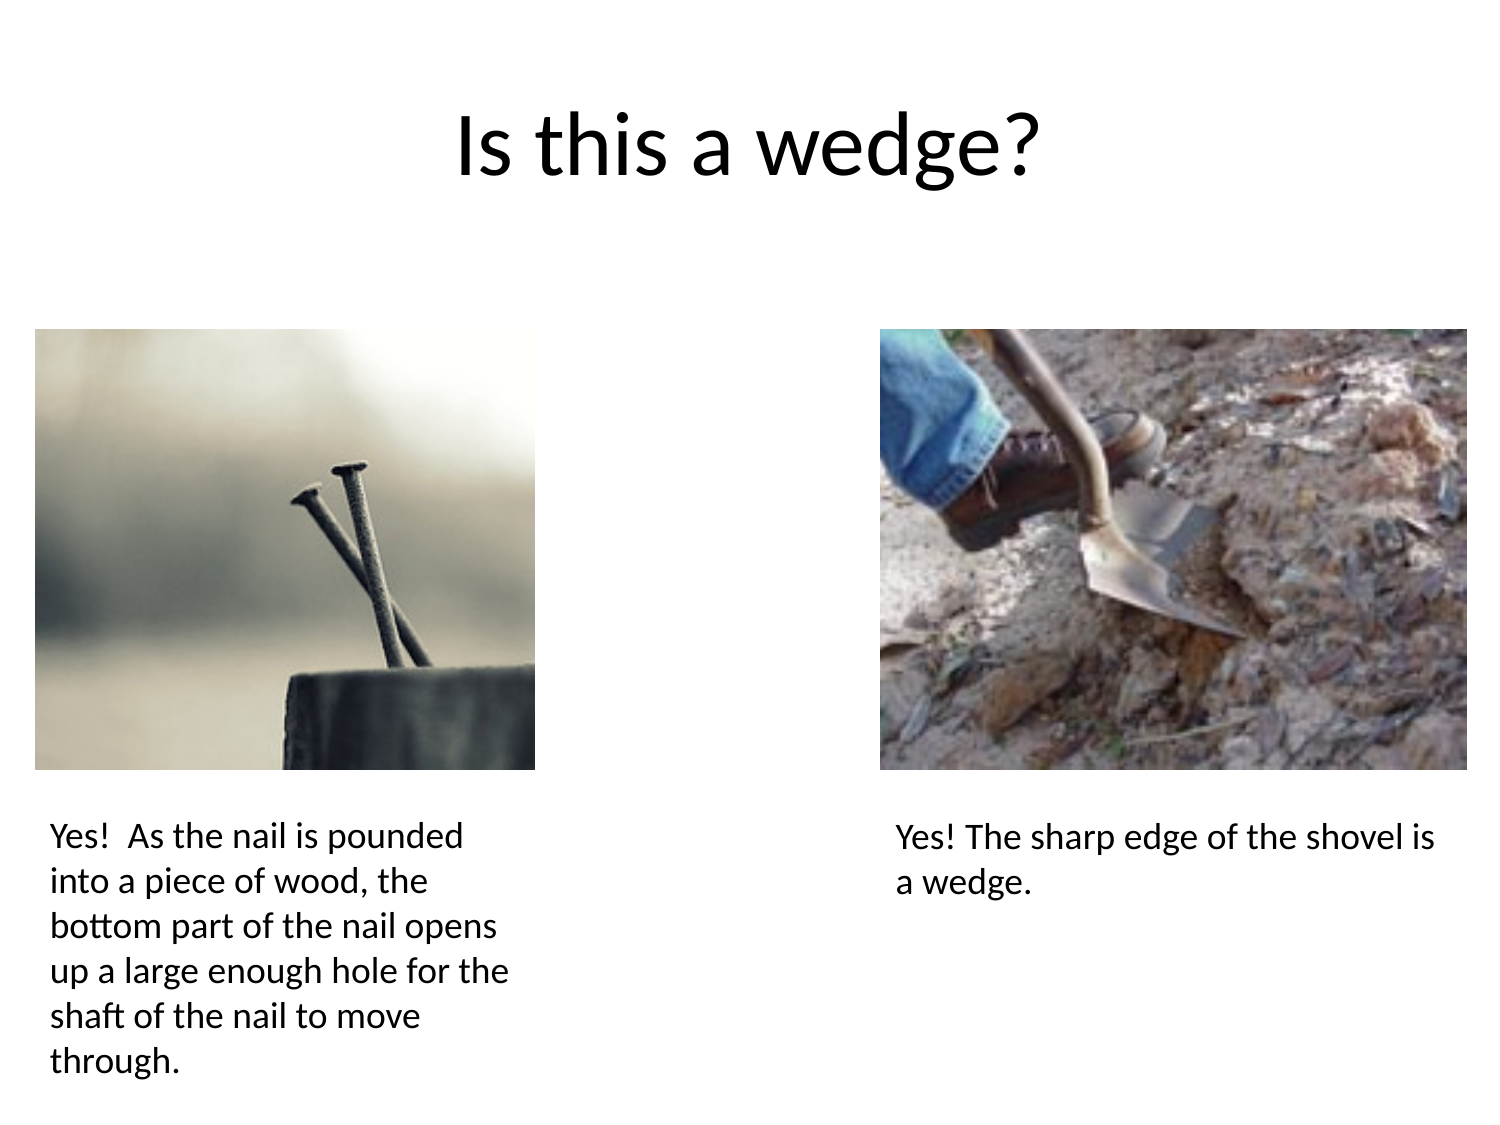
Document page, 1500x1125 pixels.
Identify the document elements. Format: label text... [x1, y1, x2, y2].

text_box Yes! As the nail is pounded into a piece of wood, the bottom part of the nail opens up a large enough hole for the shaft of the nail to move through. [35, 804, 535, 1089]
picture [34, 329, 536, 770]
text_box Yes! The sharp edge of the shovel is a wedge. [880, 804, 1468, 909]
picture [880, 329, 1468, 770]
title Is this a wedge? [75, 45, 1425, 233]
